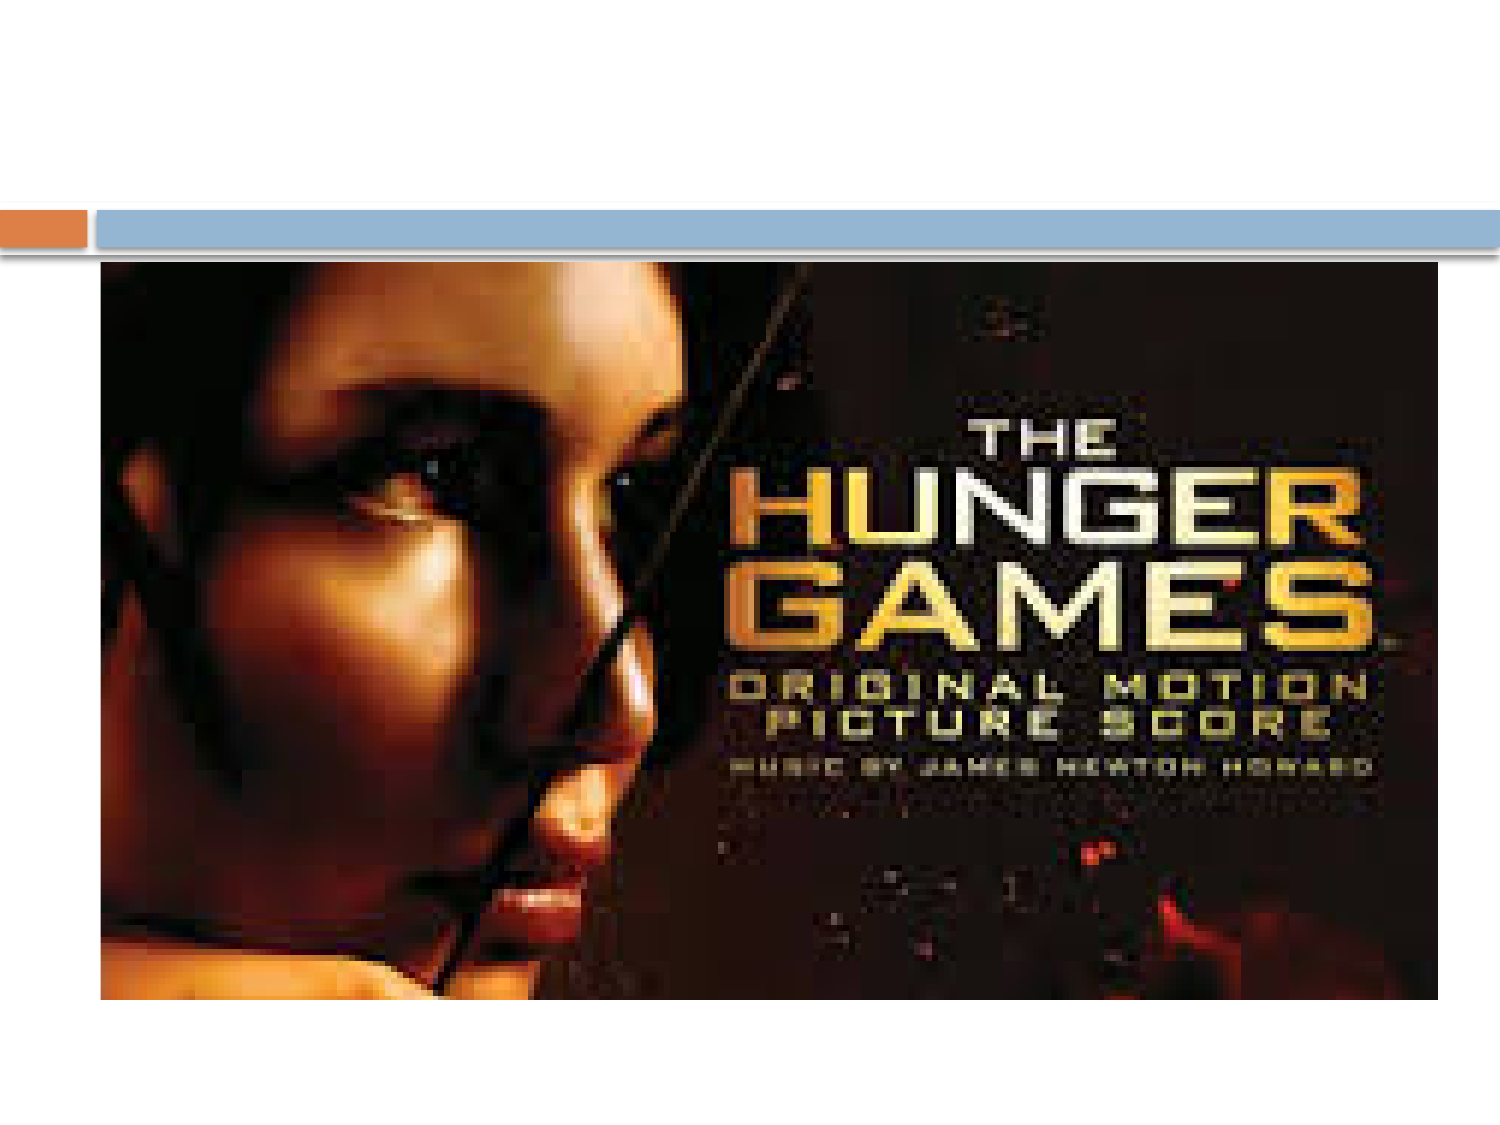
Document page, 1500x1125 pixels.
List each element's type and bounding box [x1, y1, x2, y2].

list [100, 262, 1439, 1001]
